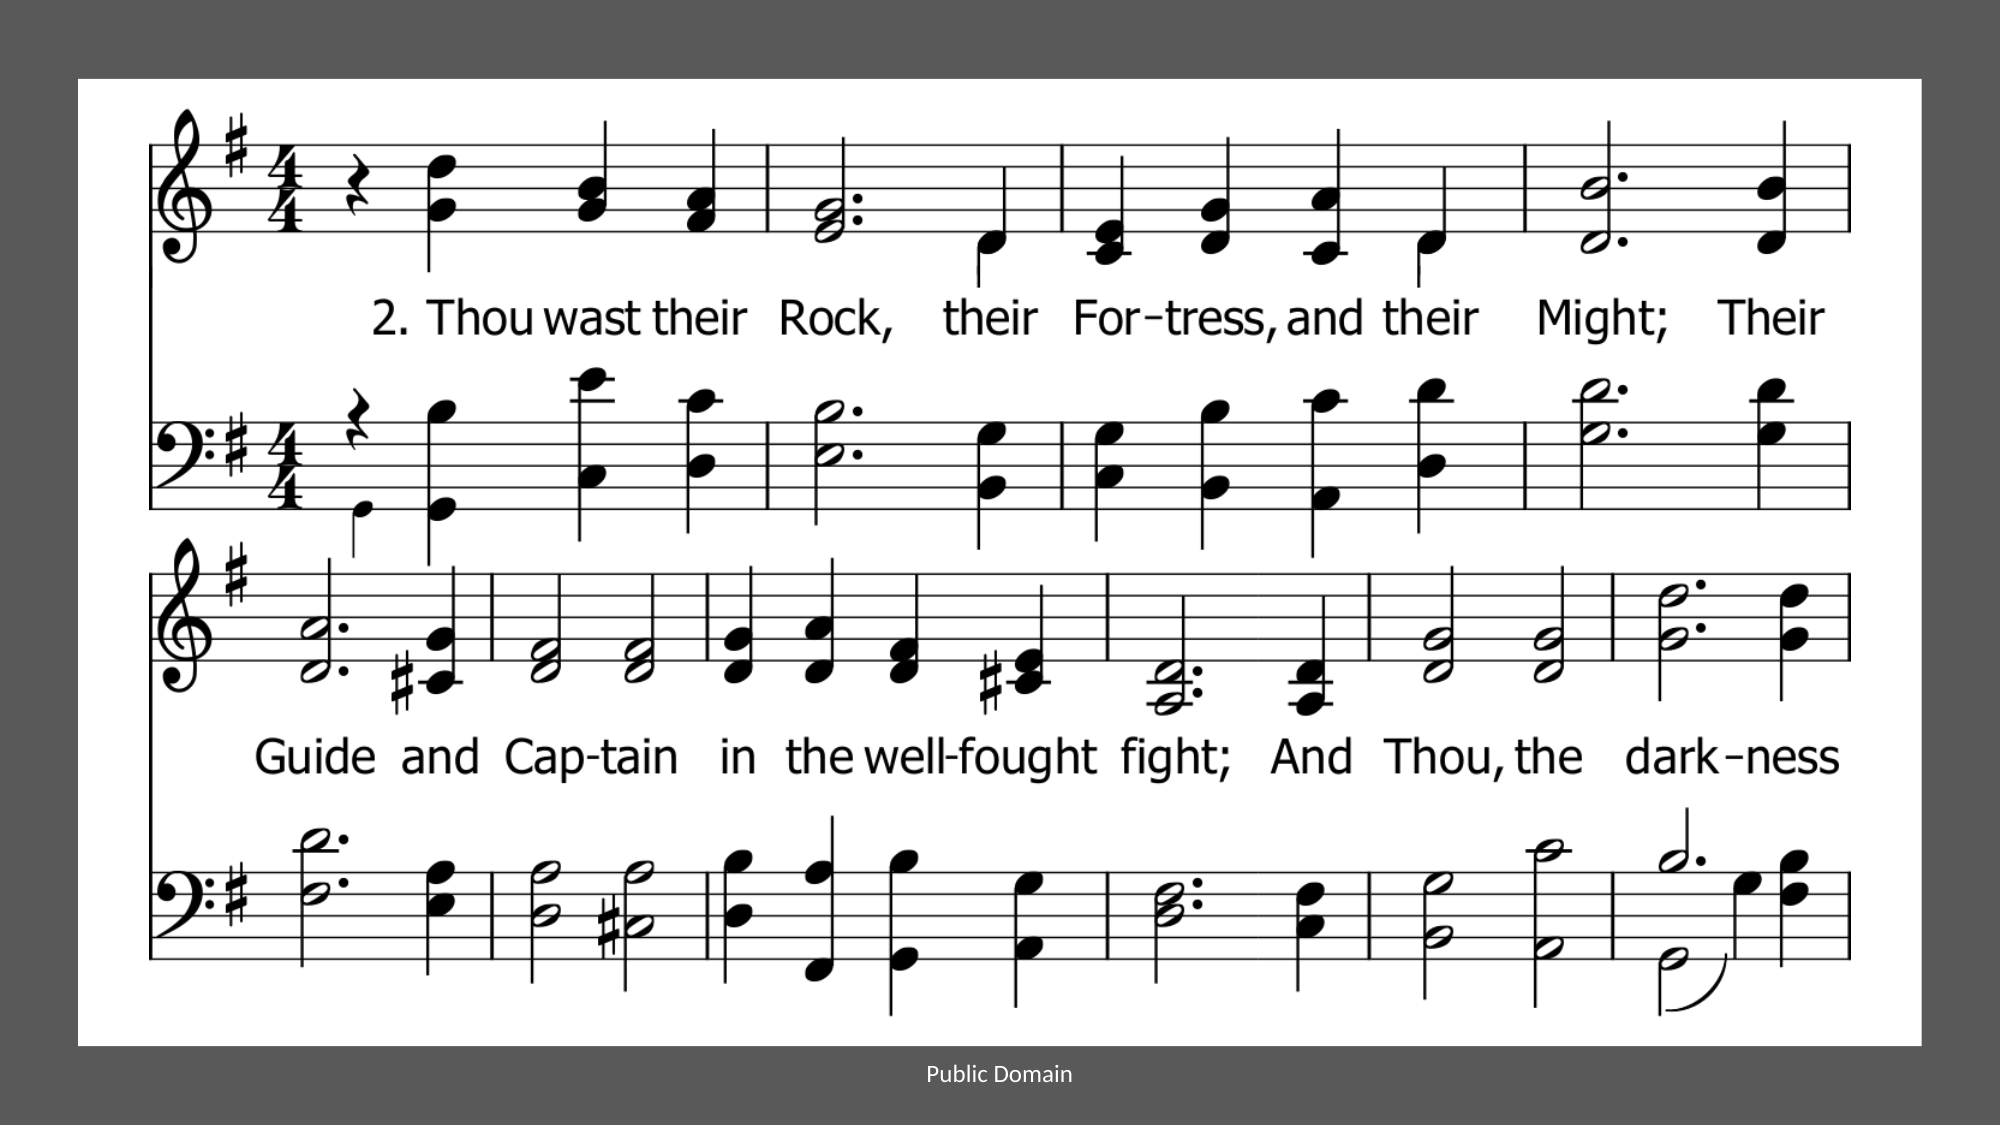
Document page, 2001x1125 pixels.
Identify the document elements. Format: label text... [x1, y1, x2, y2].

text_box [77, 78, 1923, 1047]
text_box [0, 0, 2000, 1125]
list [149, 105, 1851, 1020]
footer Public Domain [662, 1042, 1338, 1103]
